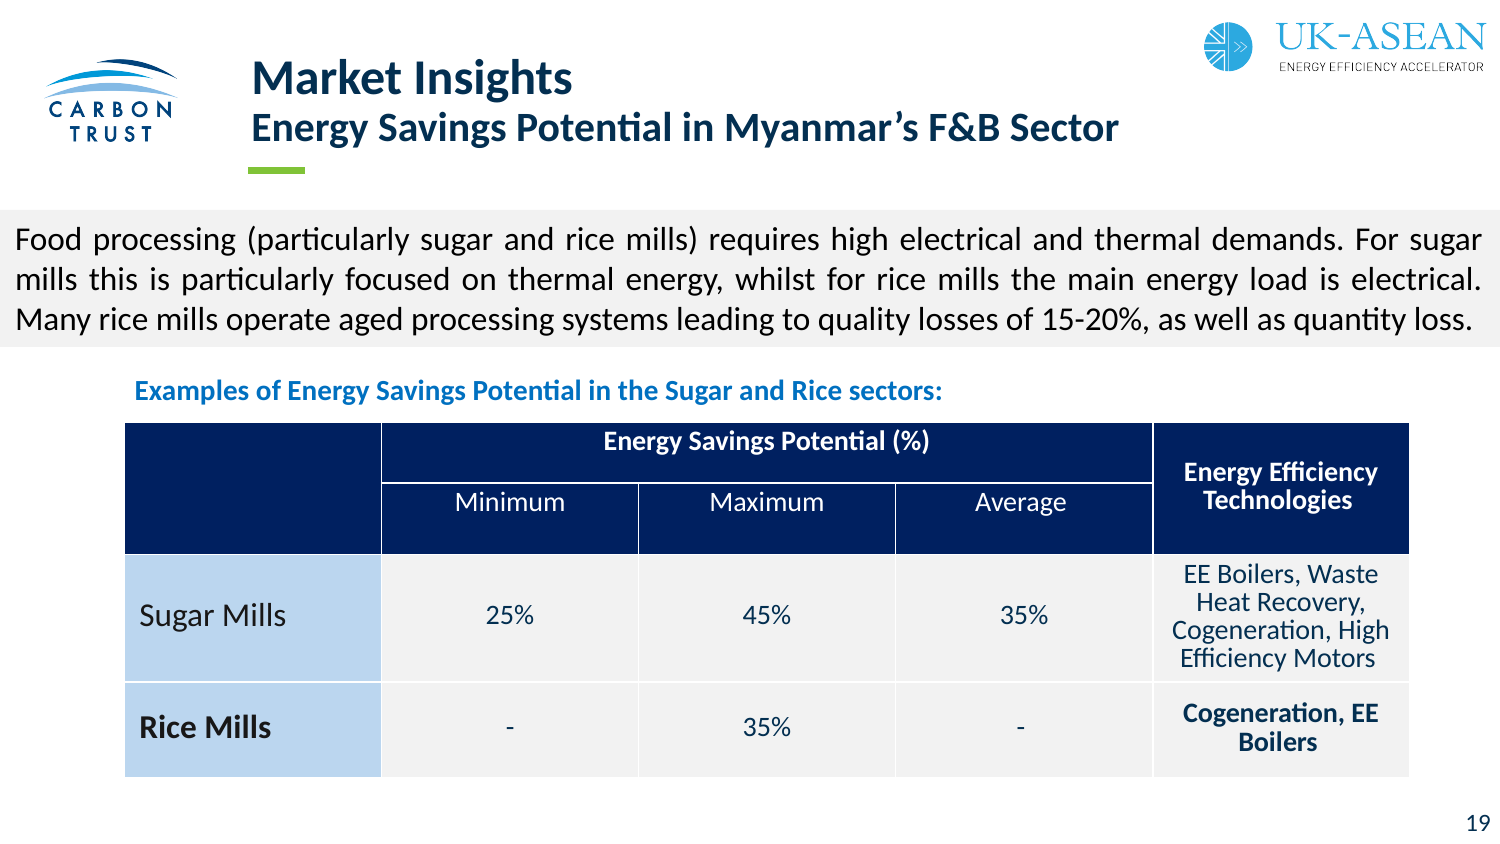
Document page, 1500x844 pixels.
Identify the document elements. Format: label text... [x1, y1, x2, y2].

table_cell - [382, 683, 638, 777]
table_cell - [896, 683, 1152, 777]
picture [44, 59, 178, 142]
title Market Insights Energy Savings Potential in Myanmar’s F&B Sector [251, 44, 1457, 151]
table_cell 35% [639, 683, 895, 777]
table_header Energy Savings Potential (%) [382, 423, 1152, 482]
table_cell Cogeneration, EE Boilers [1154, 683, 1409, 777]
table_cell Average [896, 484, 1152, 554]
text_box Food processing (particularly sugar and rice mills) requires high electrical and thermal demands. For sugar mills this is particularly focused on thermal energy, whilst for rice mills the main energy load is electrical. Many rice mills operate aged processing systems leading to quality losses of 15-20%, as well as quantity loss. [0, 209, 1500, 348]
table_cell Minimum [382, 484, 638, 554]
table_cell 45% [639, 555, 895, 681]
picture [1204, 22, 1487, 74]
table_cell Maximum [639, 484, 895, 554]
table_cell 35% [896, 555, 1152, 681]
table_cell EE Boilers, Waste Heat Recovery, Cogeneration, High Efficiency Motors [1154, 555, 1409, 681]
table_cell 25% [382, 555, 638, 681]
text_box Examples of Energy Savings Potential in the Sugar and Rice sectors: [124, 363, 1067, 415]
slide_number 18 [1456, 798, 1500, 844]
table_header Energy Efficiency Technologies [1154, 423, 1409, 554]
table_cell Rice Mills [125, 683, 381, 777]
table_cell Sugar Mills [125, 555, 381, 681]
table_header [125, 423, 381, 554]
